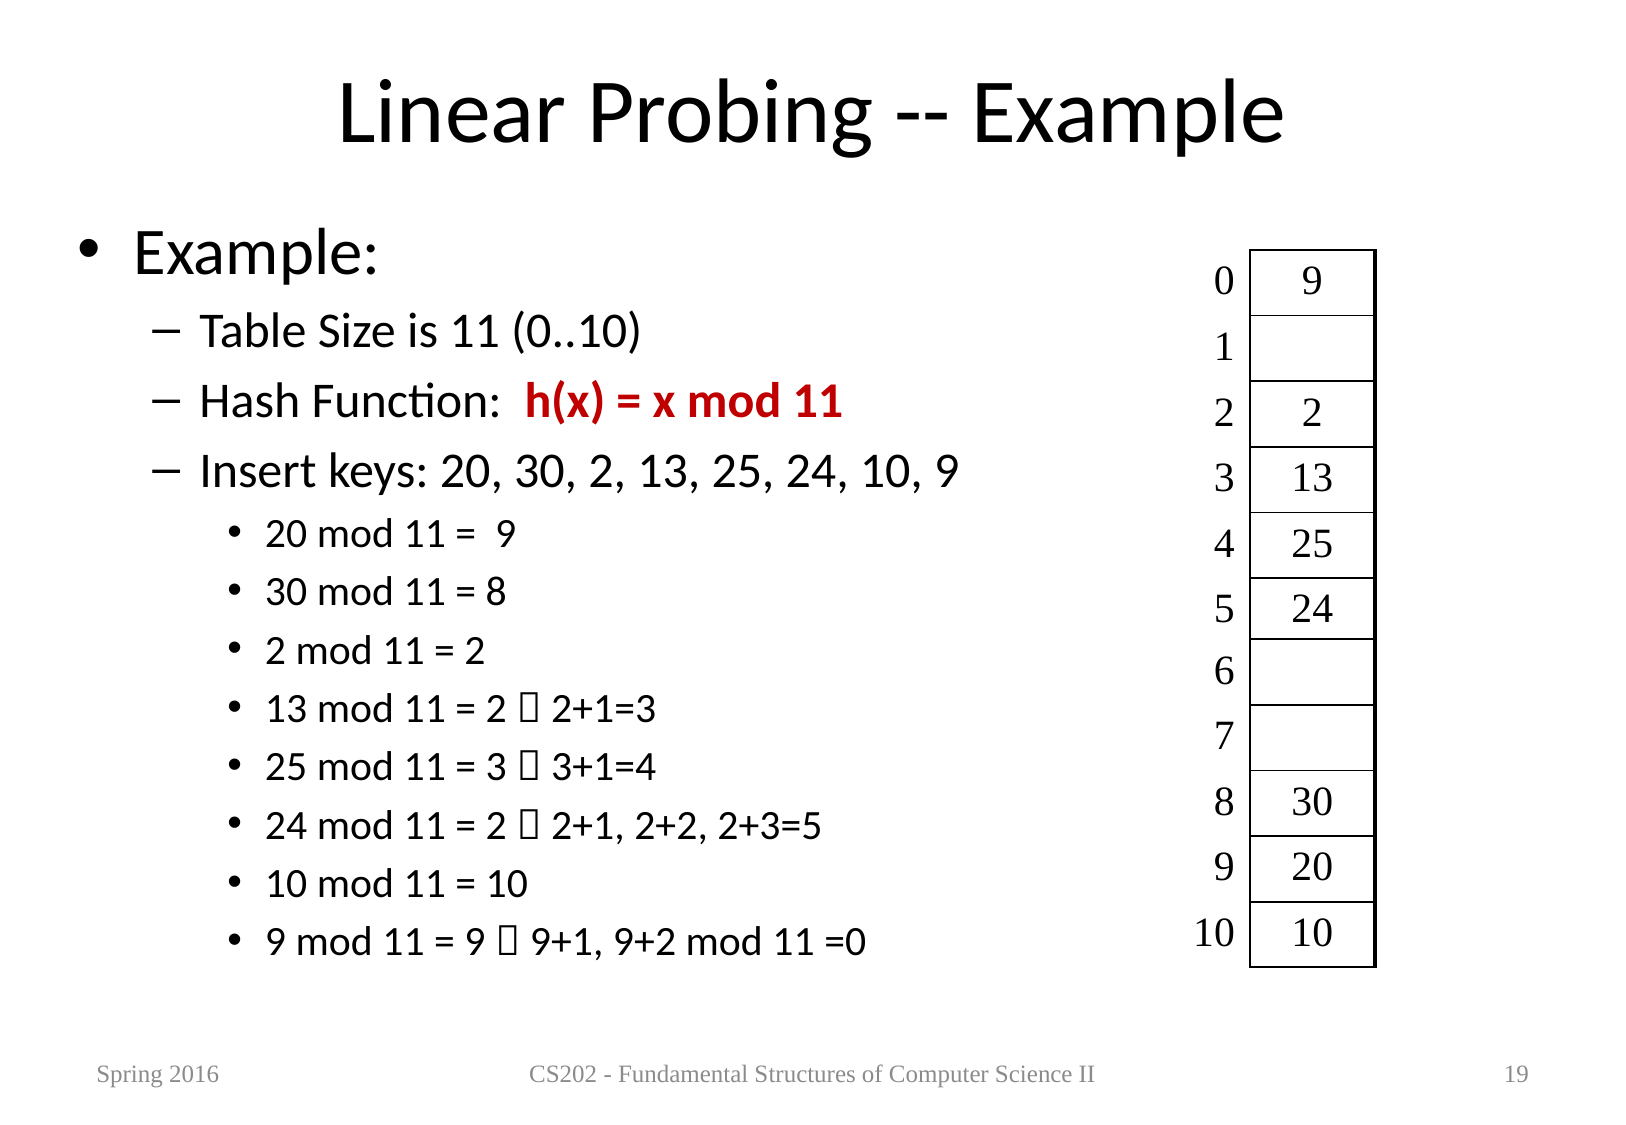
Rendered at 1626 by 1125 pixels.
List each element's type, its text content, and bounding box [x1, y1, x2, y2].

table_cell 6 [1163, 639, 1249, 705]
table_cell 5 [1163, 578, 1249, 639]
table_cell [1251, 640, 1373, 704]
table_cell 24 [1251, 579, 1373, 638]
slide_number 19 [1164, 1042, 1544, 1103]
table_cell 9 [1163, 836, 1249, 902]
table_cell 30 [1251, 771, 1373, 835]
table_cell 7 [1163, 705, 1249, 771]
table_cell 10 [1251, 903, 1373, 966]
table_cell [1251, 316, 1373, 380]
list Example: Table Size is 11 (0..10) Hash Function: h(x) = x mod 11 Insert keys: 20, 30, 2, 13, 25, 24, 10, 9 20 mod 11 = 9 30 mod 11 = 8 2 mod 11 = 2 13 mod 11 = 2  2+1=3 25 mod 11 = 3  3+1=4 24 mod 11 = 2  2+1, 2+2, 2+3=5 10 mod 11 = 10 9 mod 11 = 9  9+1, 9+2 mod 11 =0 [62, 200, 1075, 1038]
table_cell 10 [1163, 902, 1249, 967]
table_cell 8 [1163, 771, 1249, 836]
table_cell [1251, 706, 1373, 770]
table_cell 1 [1163, 316, 1249, 381]
table_cell 2 [1163, 381, 1249, 447]
table_header 9 [1251, 251, 1373, 315]
table_cell 3 [1163, 447, 1249, 512]
slide_number Spring 2016 [81, 1042, 461, 1103]
table_cell 2 [1251, 382, 1373, 446]
table_header 0 [1163, 250, 1249, 316]
title Linear Probing -- Example [81, 37, 1544, 175]
table_cell 4 [1163, 512, 1249, 578]
footer CS202 - Fundamental Structures of Computer Science II [512, 1042, 1113, 1103]
table_cell 13 [1251, 448, 1373, 512]
table_cell 20 [1251, 837, 1373, 901]
table_cell 25 [1251, 513, 1373, 577]
